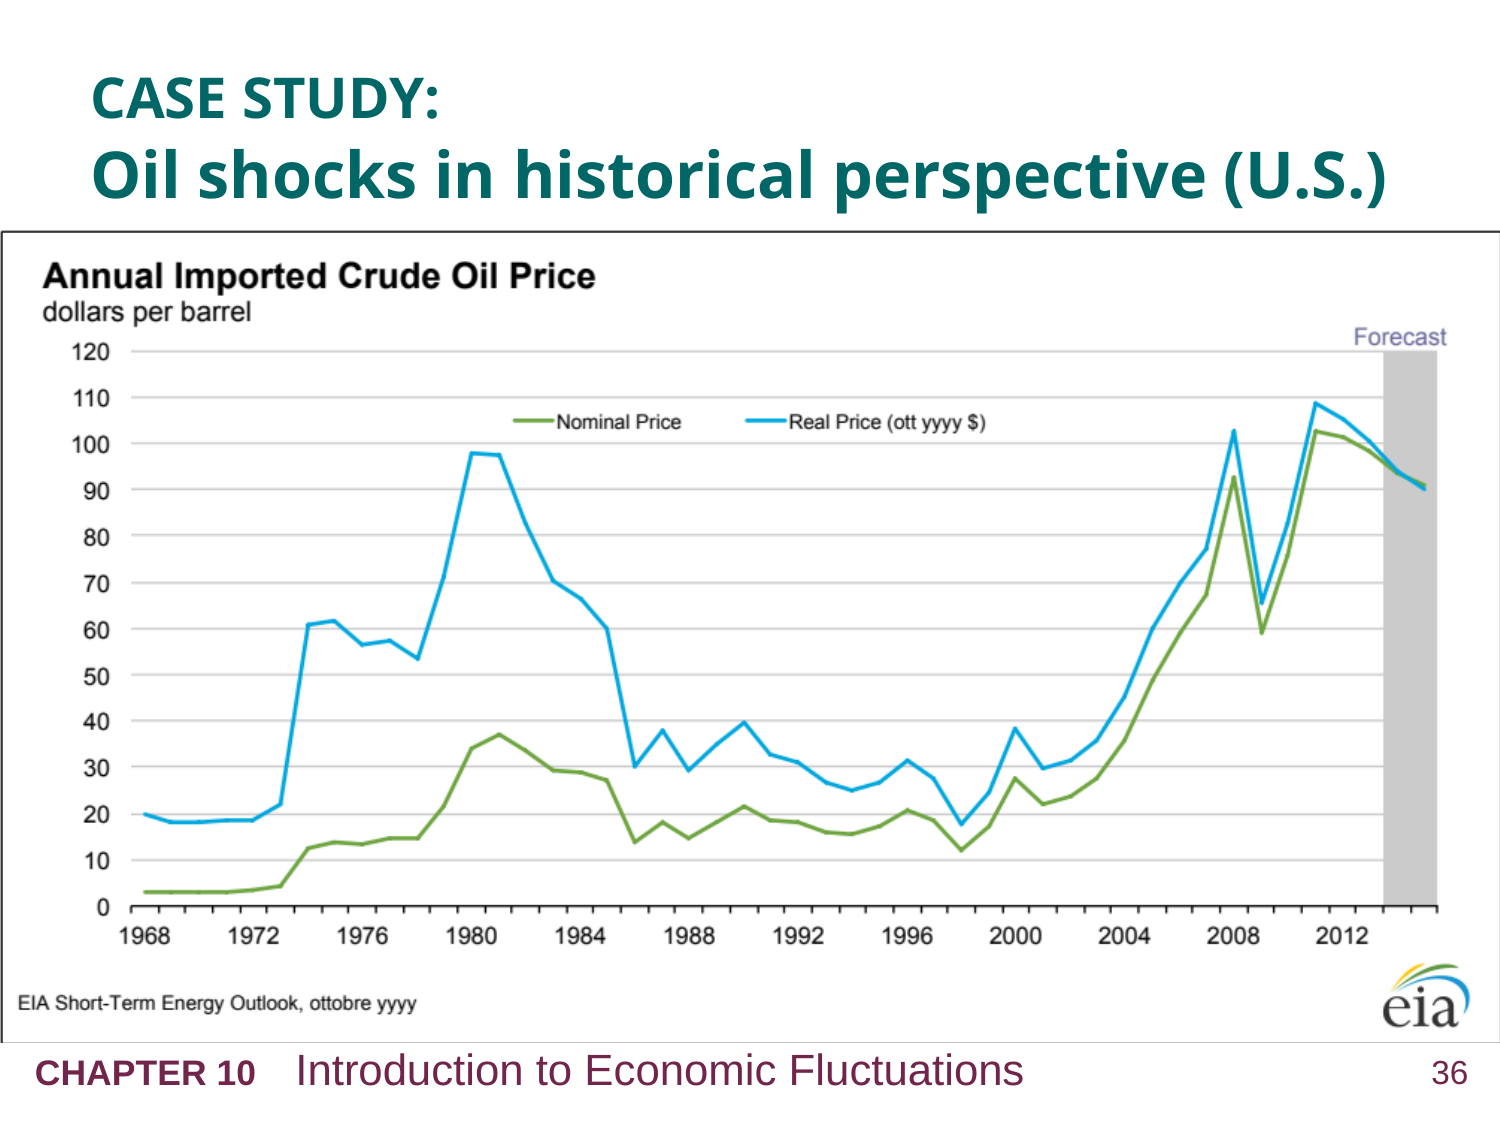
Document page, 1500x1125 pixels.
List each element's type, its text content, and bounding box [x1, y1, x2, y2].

picture [0, 229, 1500, 1043]
title CASE STUDY: Oil shocks in historical perspective (U.S.) [90, 36, 1430, 228]
